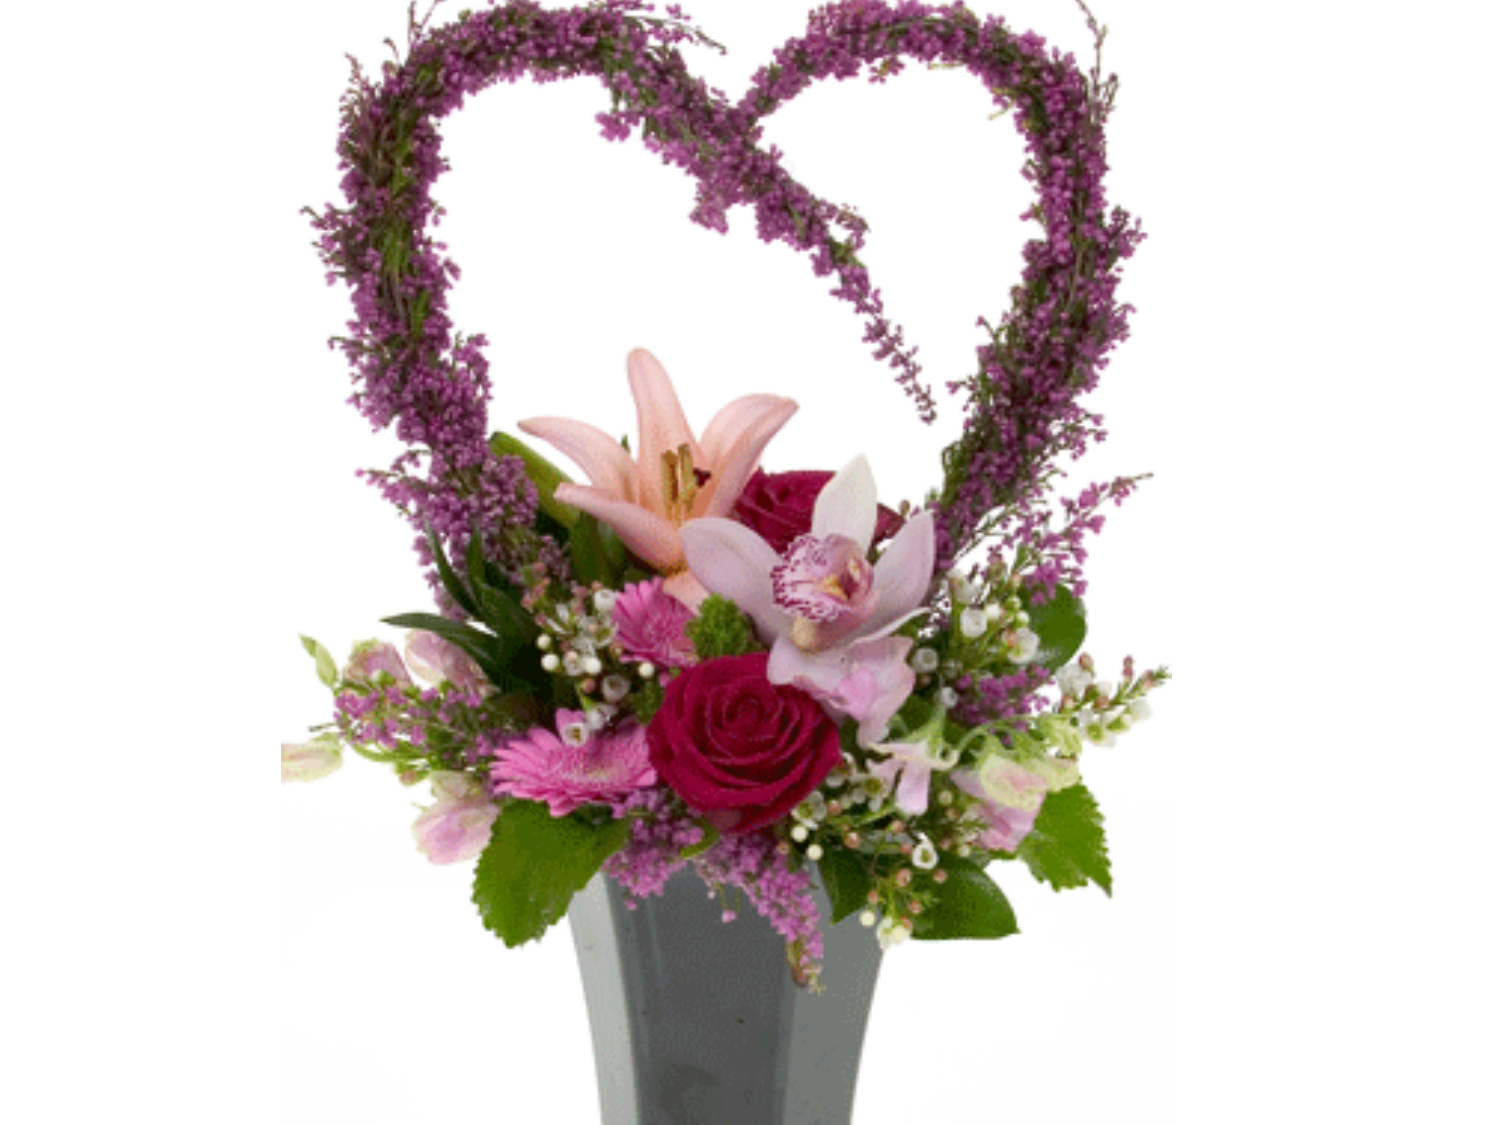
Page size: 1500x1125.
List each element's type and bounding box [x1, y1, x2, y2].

list [280, 0, 1173, 1125]
